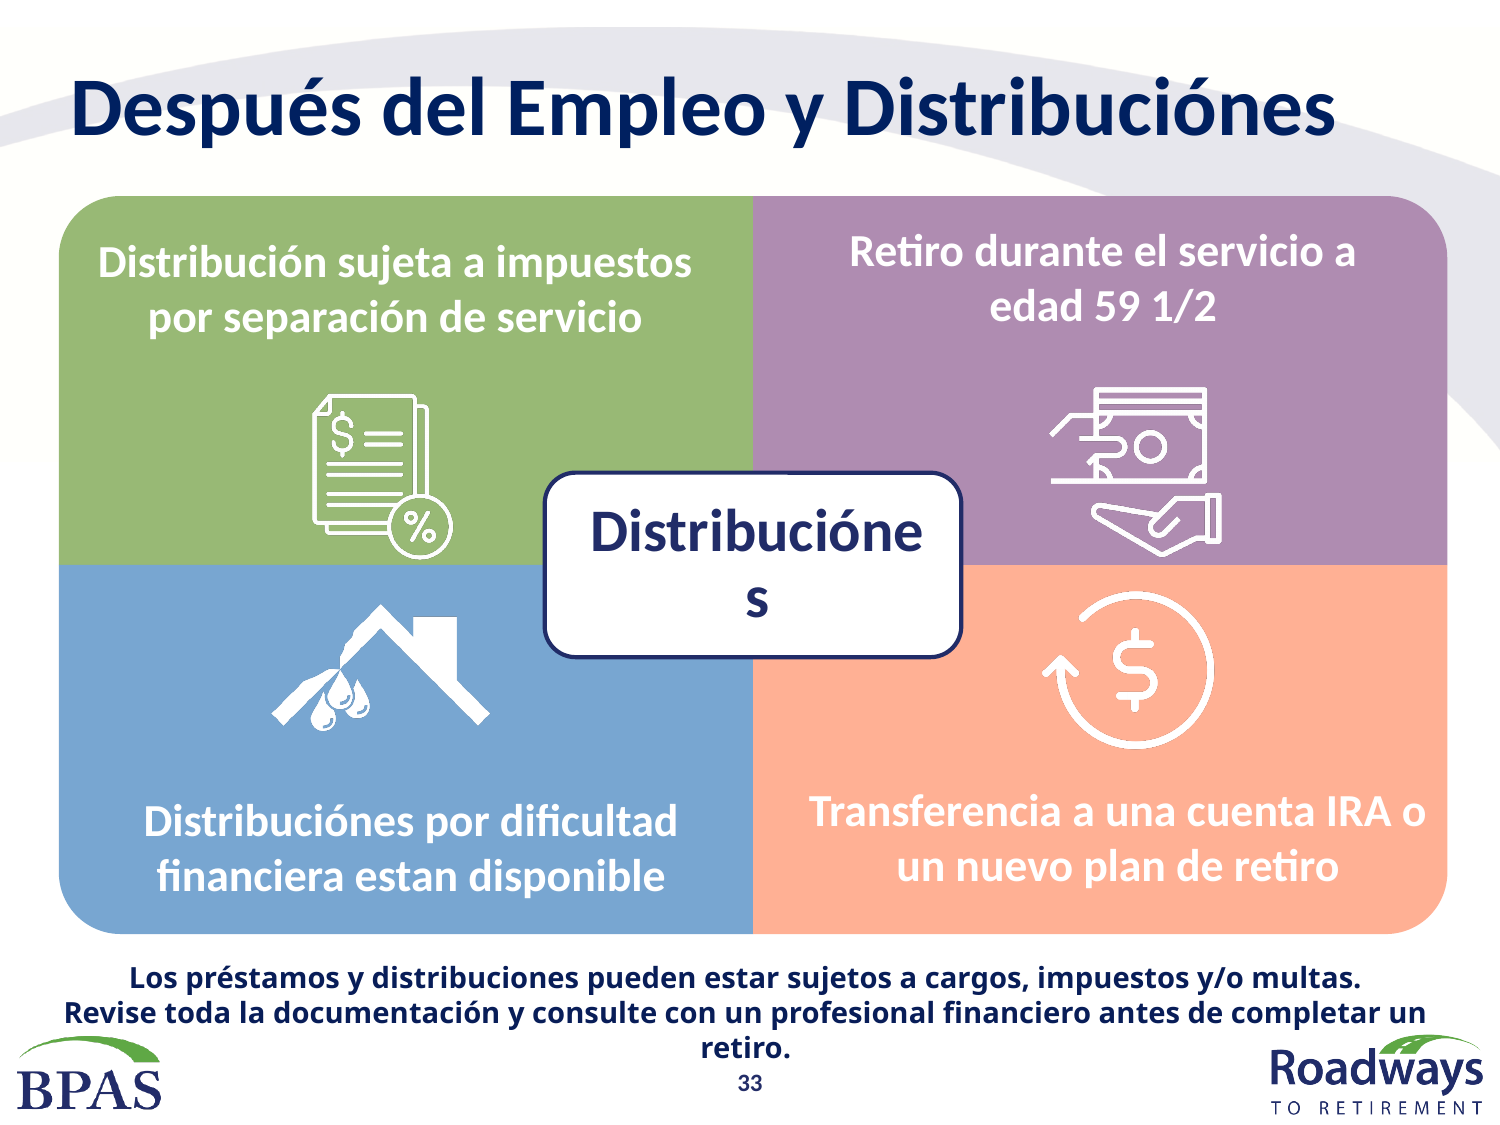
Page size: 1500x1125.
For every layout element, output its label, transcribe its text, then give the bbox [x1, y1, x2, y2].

text_box Los préstamos y distribuciones pueden estar sujetos a cargos, impuestos y/o multas. Revise toda la documentación y consulte con un profesional financiero antes de completar un retiro. [32, 951, 1460, 1072]
title Después del Empleo y Distribuciónes [55, 45, 1445, 197]
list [58, 195, 1448, 935]
picture [1267, 1032, 1487, 1117]
picture [13, 1033, 164, 1112]
picture [186, 330, 574, 861]
picture [941, 327, 1315, 857]
slide_number 33 [712, 1063, 788, 1100]
